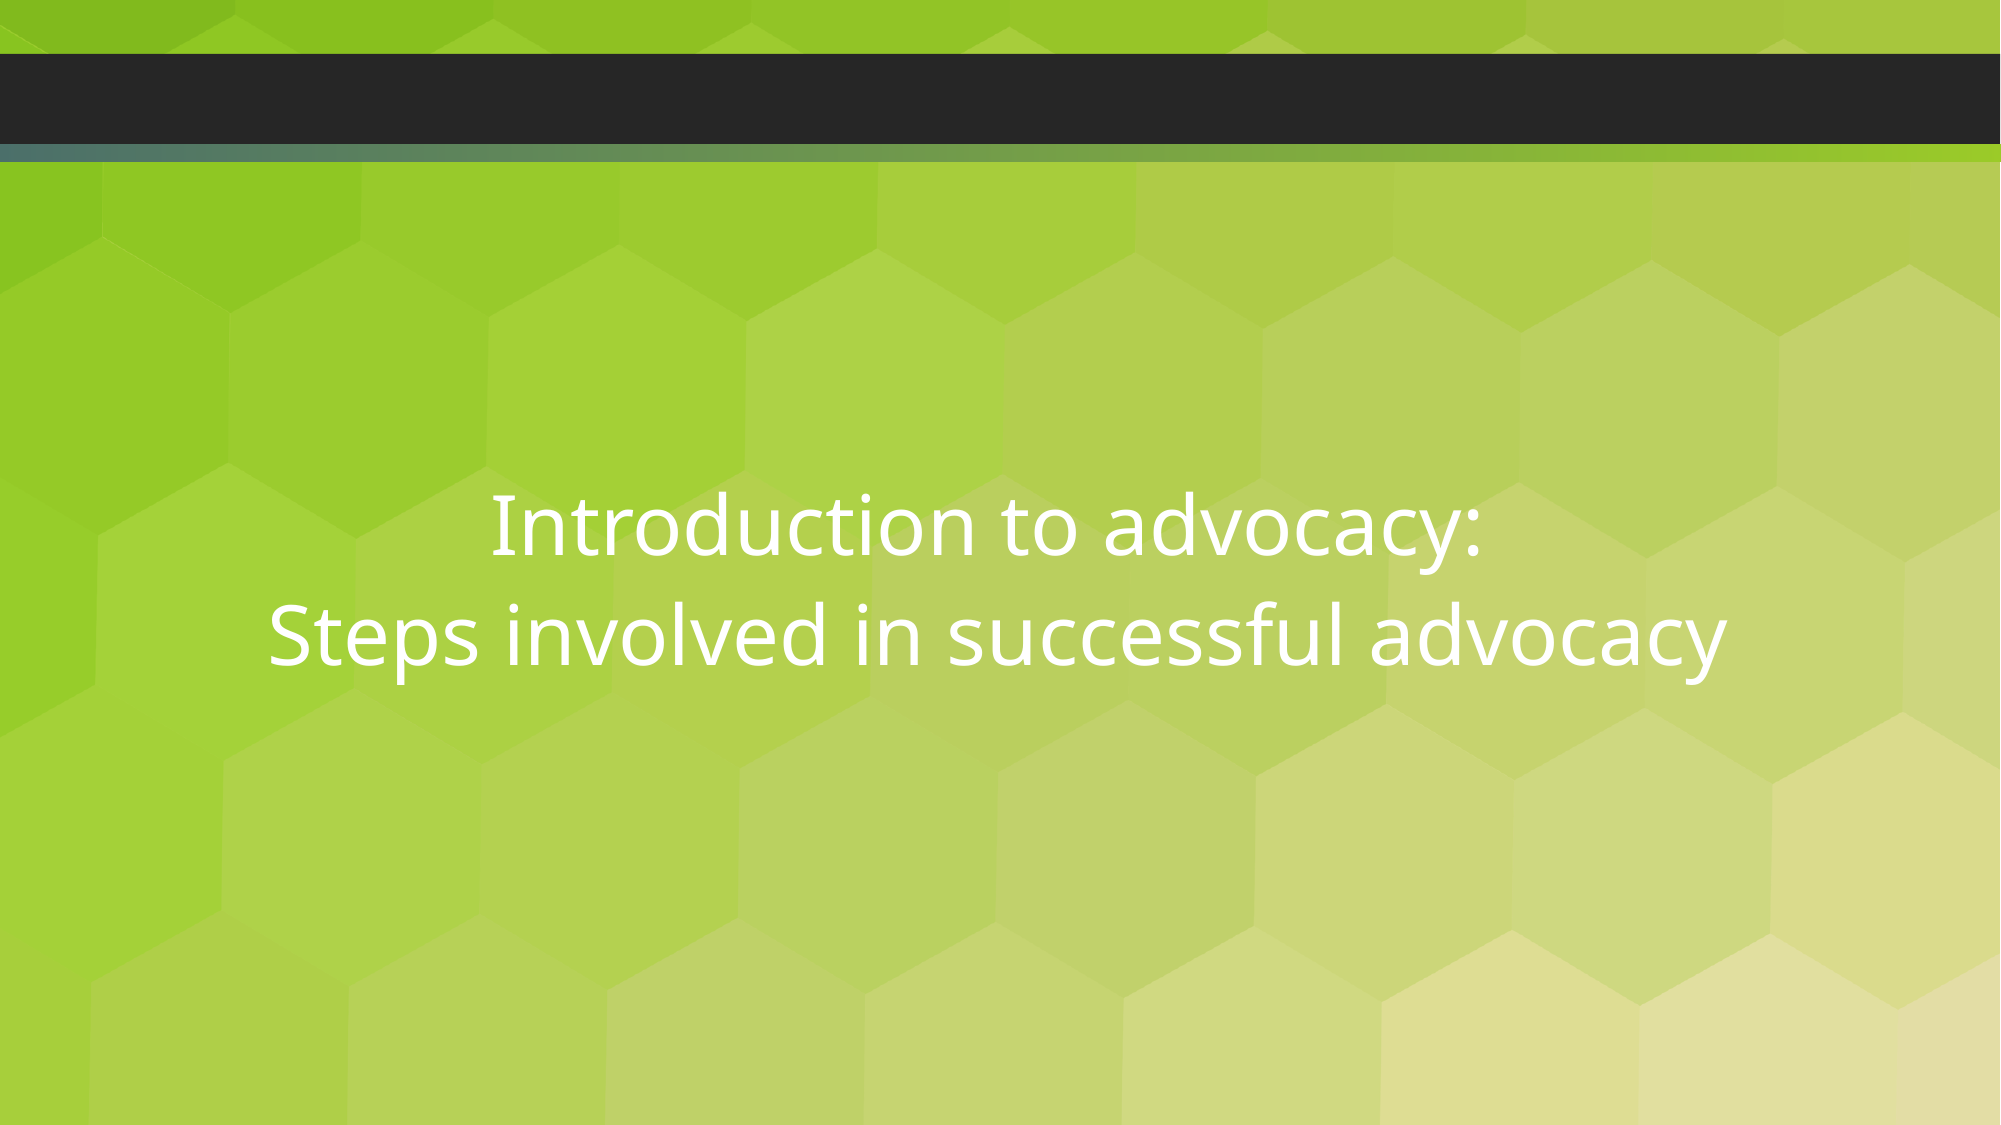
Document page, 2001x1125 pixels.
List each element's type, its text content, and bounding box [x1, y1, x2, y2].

picture [0, 0, 2000, 53]
text_box Introduction to advocacy: Steps involved in successful advocacy [49, 163, 1948, 981]
picture [0, 161, 2000, 1125]
